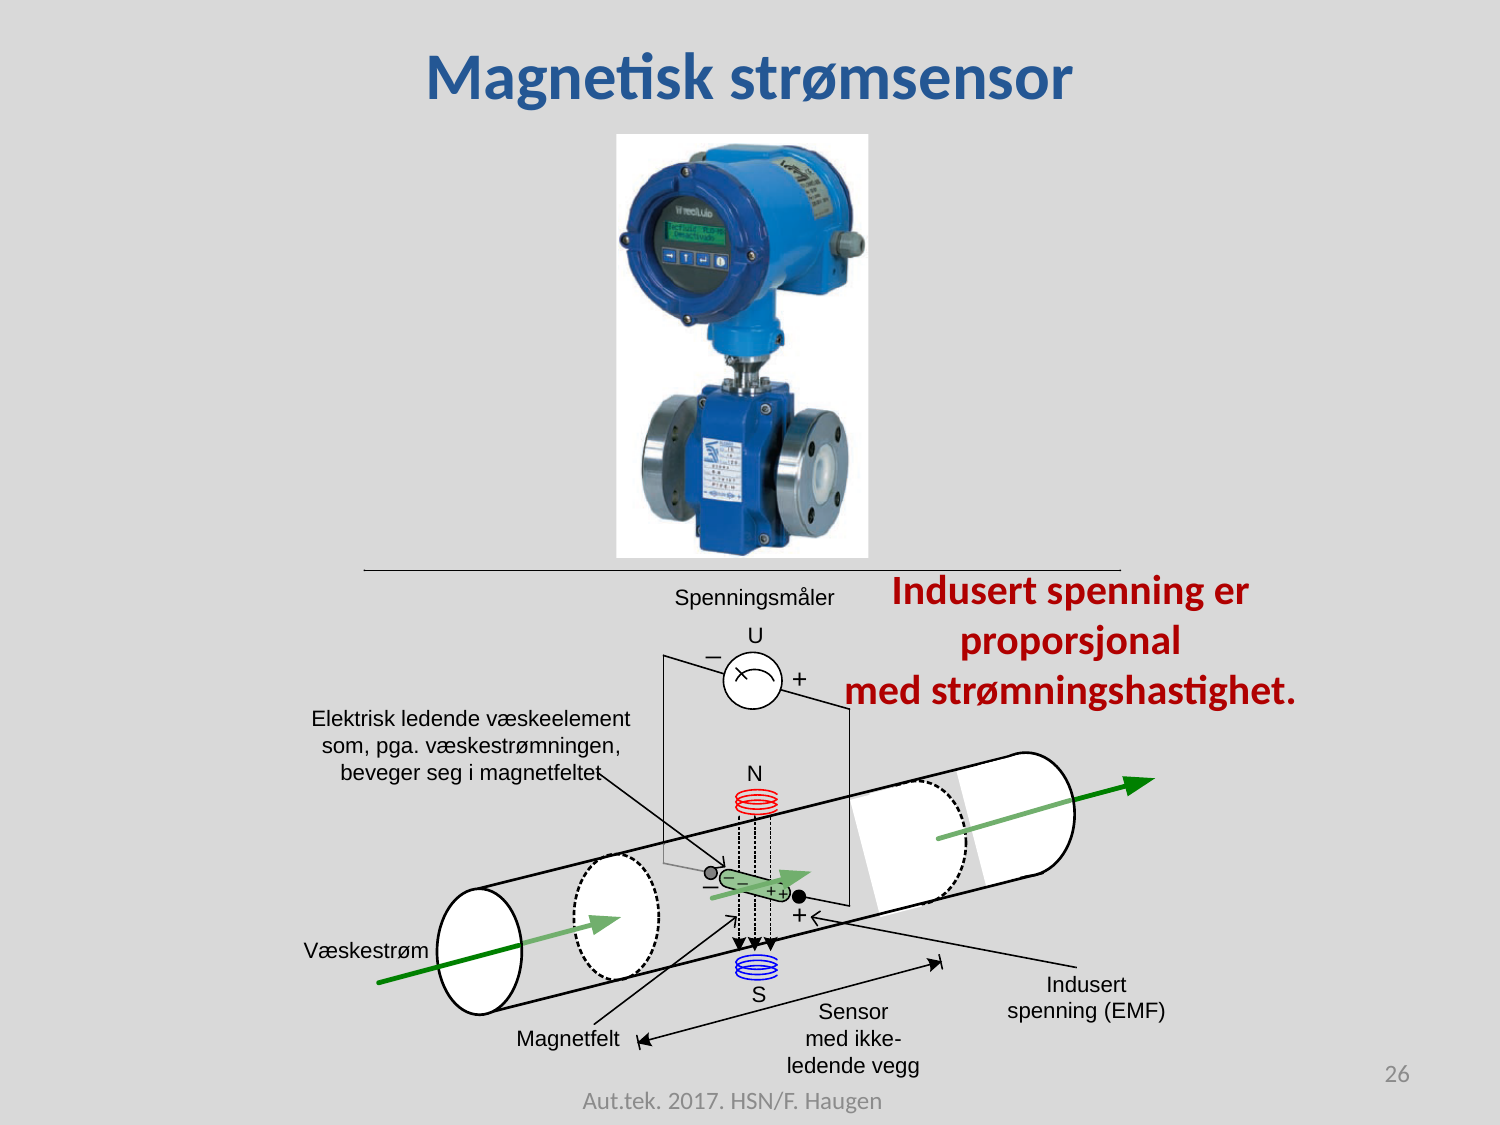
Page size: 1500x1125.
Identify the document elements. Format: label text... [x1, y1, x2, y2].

slide_number 26 [1074, 1042, 1425, 1103]
footer Aut.tek. 2017. HSN/F. Haugen [442, 1090, 1023, 1125]
text_box Indusert spenning er proporsjonal med strømningshastighet. [1174, 574, 1376, 702]
title Magnetisk strømsensor [76, 9, 1424, 138]
picture [300, 132, 1169, 1083]
